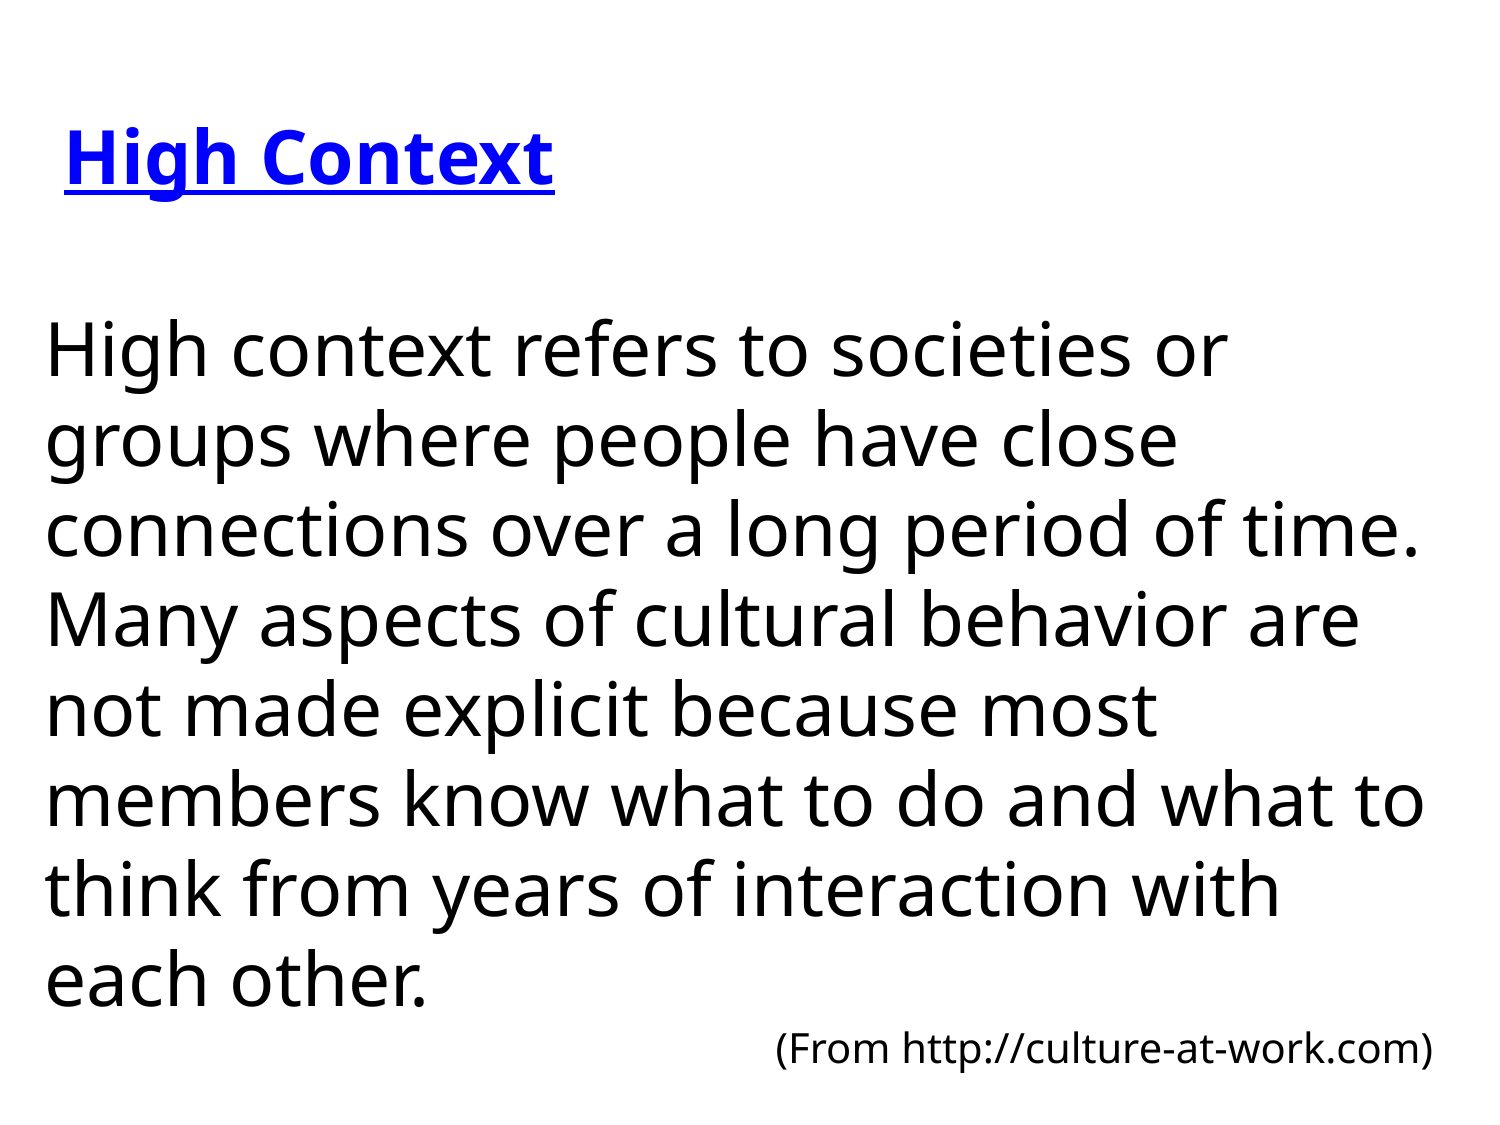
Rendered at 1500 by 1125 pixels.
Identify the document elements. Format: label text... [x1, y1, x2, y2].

text_box High Context High context refers to societies or groups where people have close connections over a long period of time. Many aspects of cultural behavior are not made explicit because most members know what to do and what to think from years of interaction with each other. (From http://culture-at-work.com) [29, 101, 1459, 1124]
